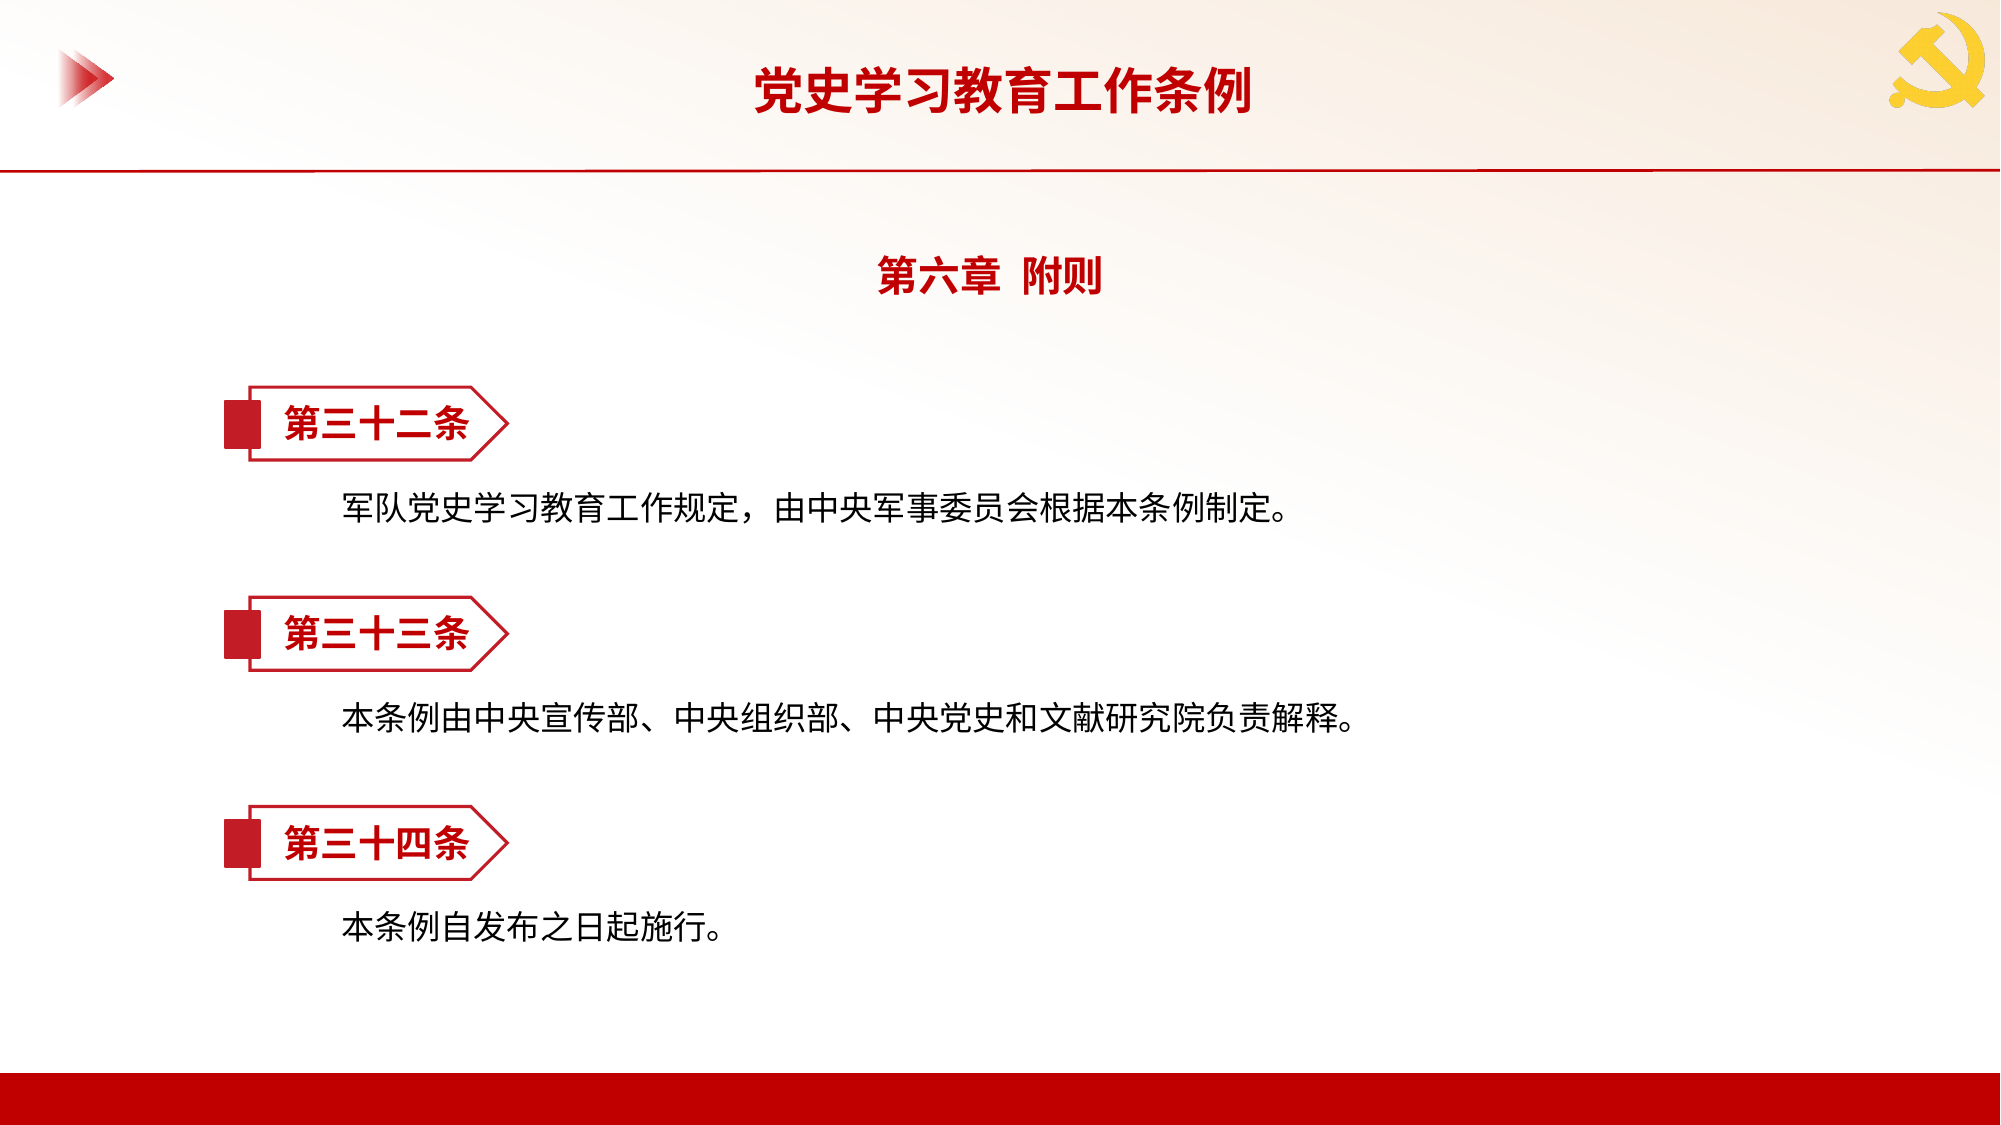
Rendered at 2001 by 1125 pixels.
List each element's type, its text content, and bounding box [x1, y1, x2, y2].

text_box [224, 806, 508, 880]
text_box [0, 1072, 2000, 1125]
text_box 本条例由中央宣传部、中央组织部、中央党史和文献研究院负责解释。 [251, 671, 1711, 786]
text_box 第六章 附则 [290, 232, 1692, 308]
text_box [224, 597, 508, 671]
text_box 党史学习教育工作条例 [303, 39, 1705, 127]
text_box 军队党史学习教育工作规定，由中央军事委员会根据本条例制定。 [251, 461, 1711, 576]
picture [1889, 12, 1985, 108]
text_box 本条例自发布之日起施行。 [251, 880, 1711, 995]
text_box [224, 387, 508, 461]
